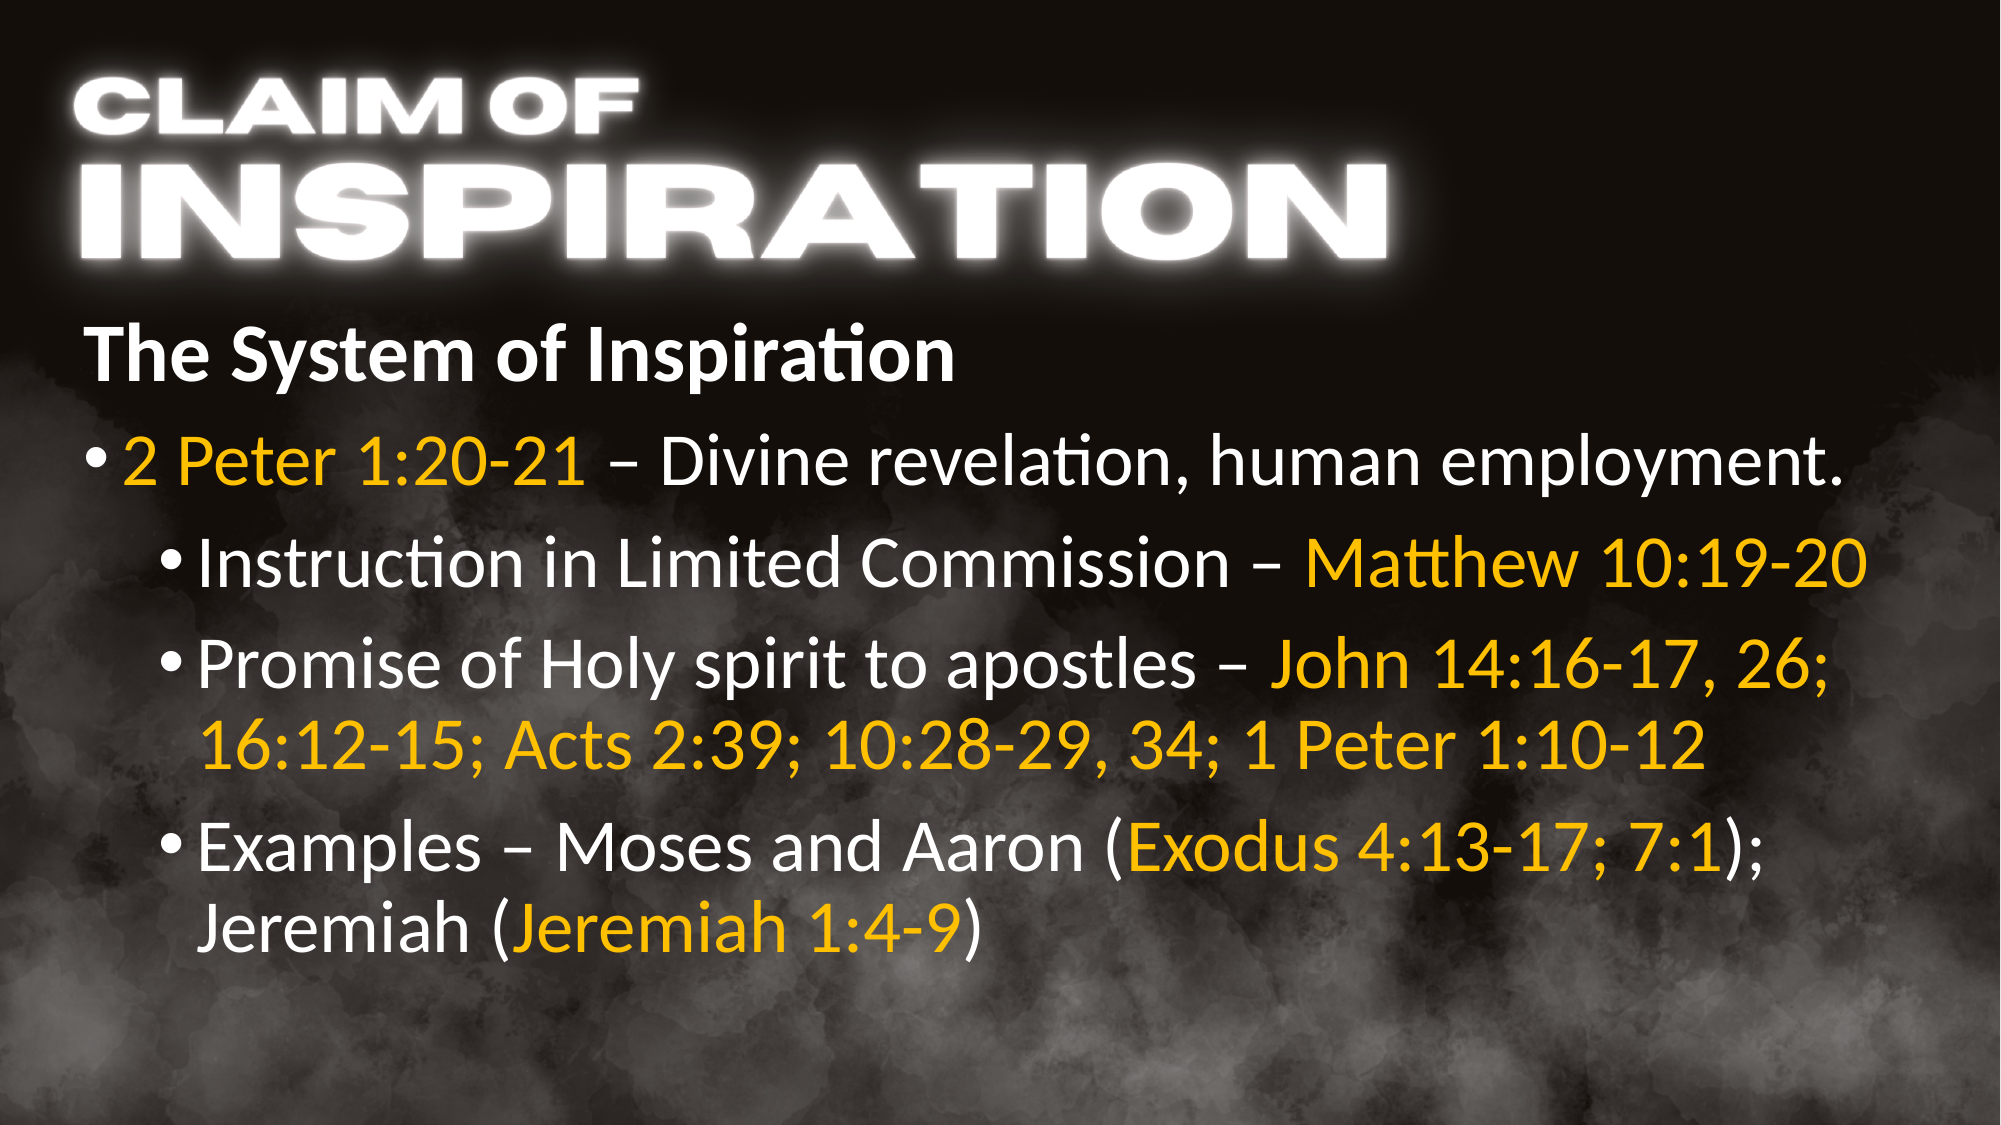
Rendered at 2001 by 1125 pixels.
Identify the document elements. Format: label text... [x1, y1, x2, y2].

list The System of Inspiration 2 Peter 1:20-21 – Divine revelation, human employment. Instruction in Limited Commission – Matthew 10:19-20 Promise of Holy spirit to apostles – John 14:16-17, 26; 16:12-15; Acts 2:39; 10:28-29, 34; 1 Peter 1:10-12 Examples – Moses and Aaron (Exodus 4:13-17; 7:1); Jeremiah (Jeremiah 1:4-9) [68, 302, 1932, 1068]
picture [0, 0, 2001, 1125]
